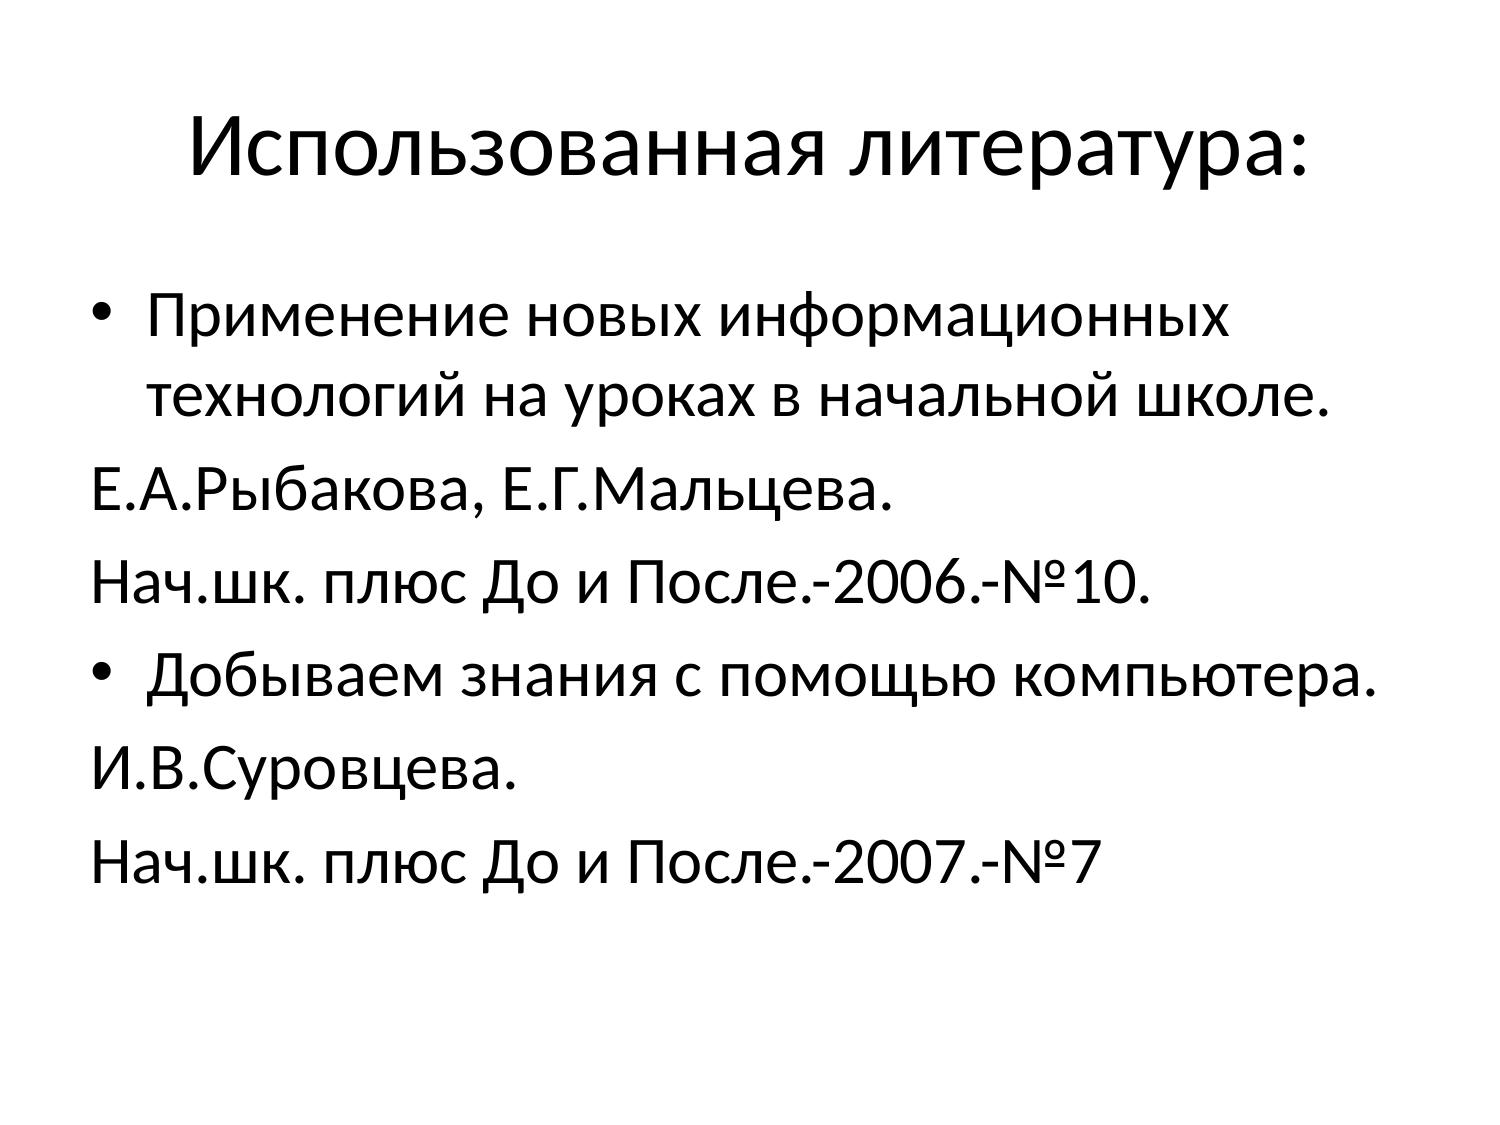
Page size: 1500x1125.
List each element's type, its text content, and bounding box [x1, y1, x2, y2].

title Использованная литература: [75, 45, 1425, 233]
list Применение новых информационных технологий на уроках в начальной школе. Е.А.Рыбакова, Е.Г.Мальцева. Нач.шк. плюс До и После.-2006.-№10. Добываем знания с помощью компьютера. И.В.Суровцева. Нач.шк. плюс До и После.-2007.-№7 [75, 262, 1425, 1005]
